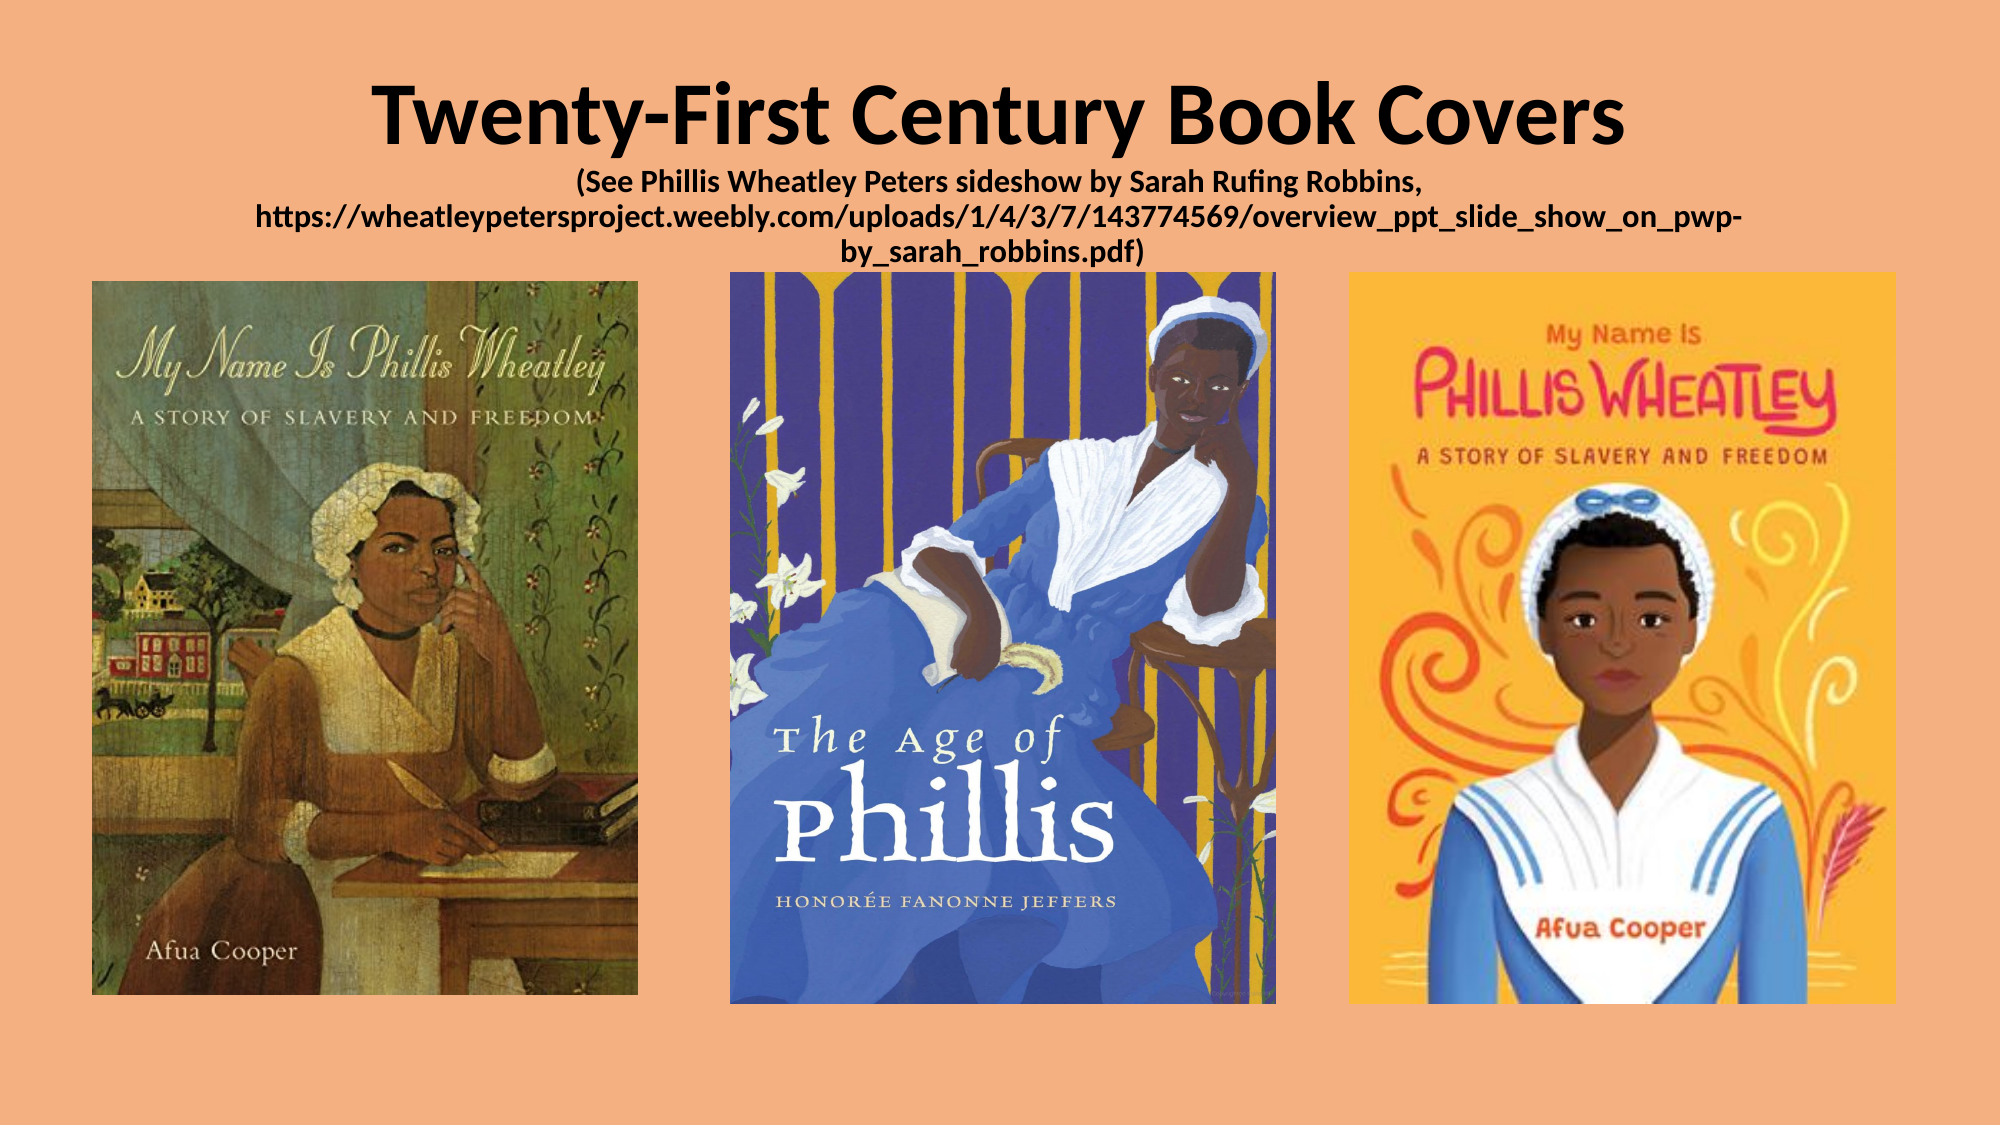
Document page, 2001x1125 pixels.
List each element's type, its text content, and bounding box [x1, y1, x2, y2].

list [92, 280, 639, 996]
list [730, 272, 1277, 1004]
title Twenty-First Century Book Covers (See Phillis Wheatley Peters sideshow by Sarah Rufing Robbins, https://wheatleypetersproject.weebly.com/uploads/1/4/3/7/143774569/overview_ppt_slide_show_on_pwp-by_sarah_robbins.pdf) [137, 59, 1863, 278]
picture [1349, 272, 1896, 1004]
